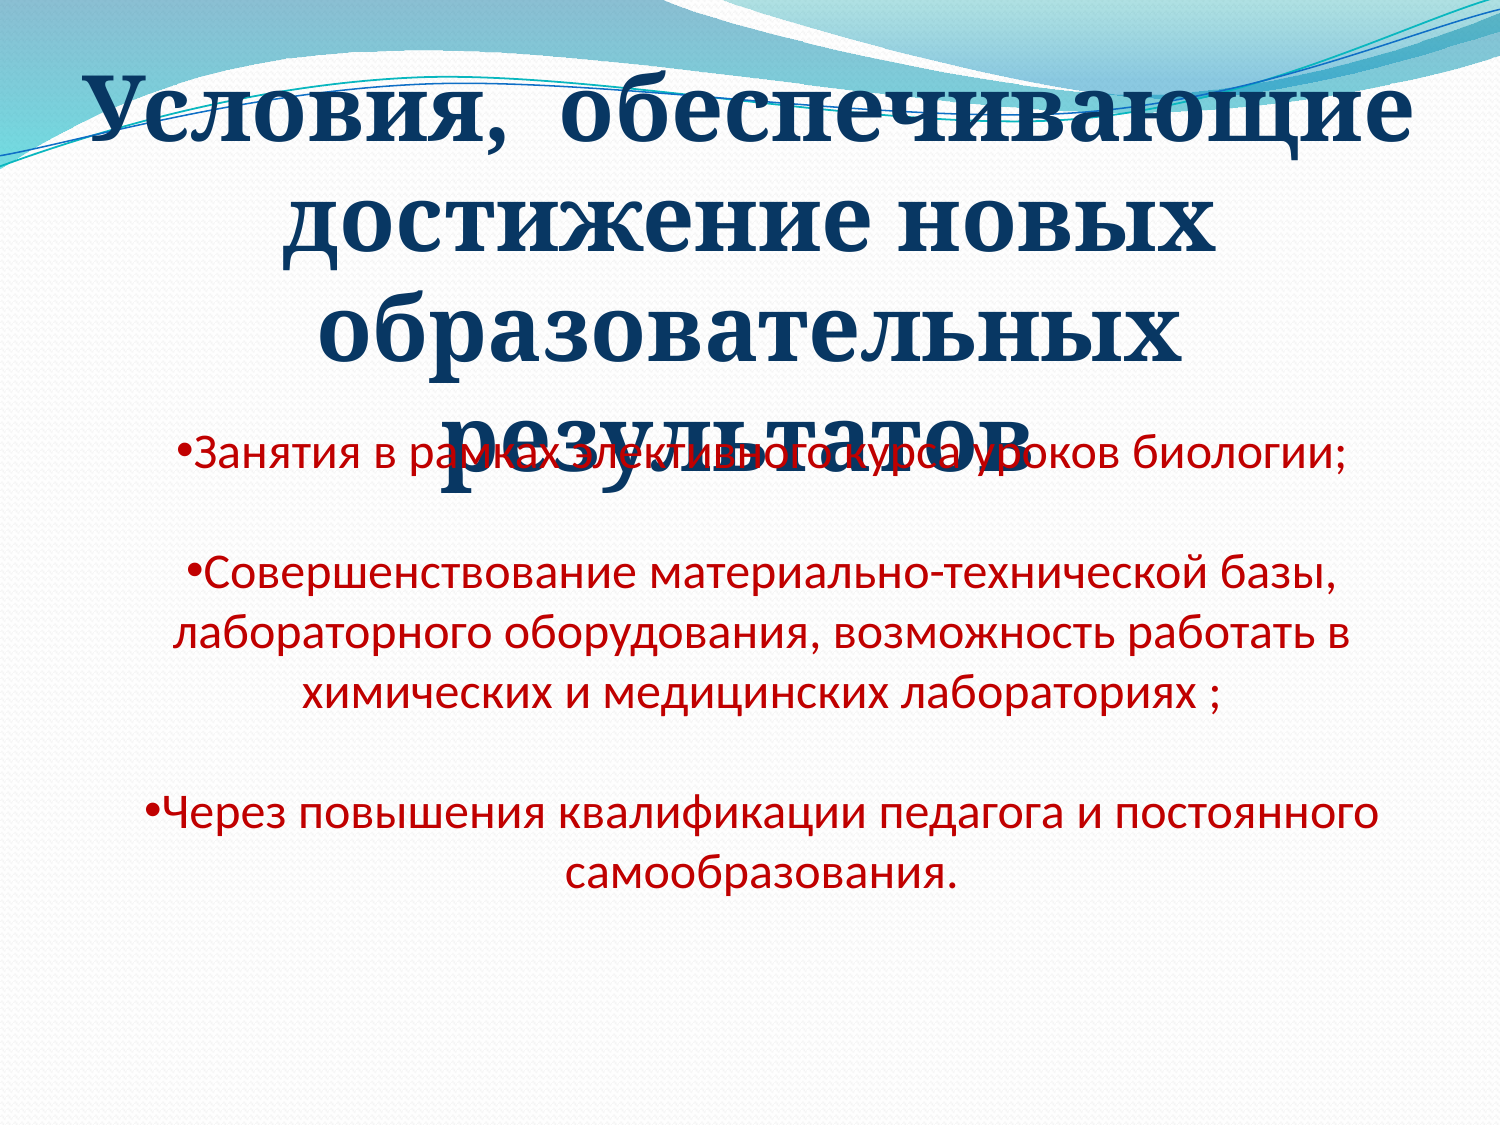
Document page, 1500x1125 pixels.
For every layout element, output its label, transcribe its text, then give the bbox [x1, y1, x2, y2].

text_box Условия, обеспечивающие достижение новых образовательных результатов [0, 42, 1500, 498]
text_box Занятия в рамках элективного курса уроков биологии; Совершенствование материально-технической базы, лабораторного оборудования, возможность работать в химических и медицинских лабораториях ; Через повышения квалификации педагога и постоянного самообразования. [76, 411, 1447, 907]
